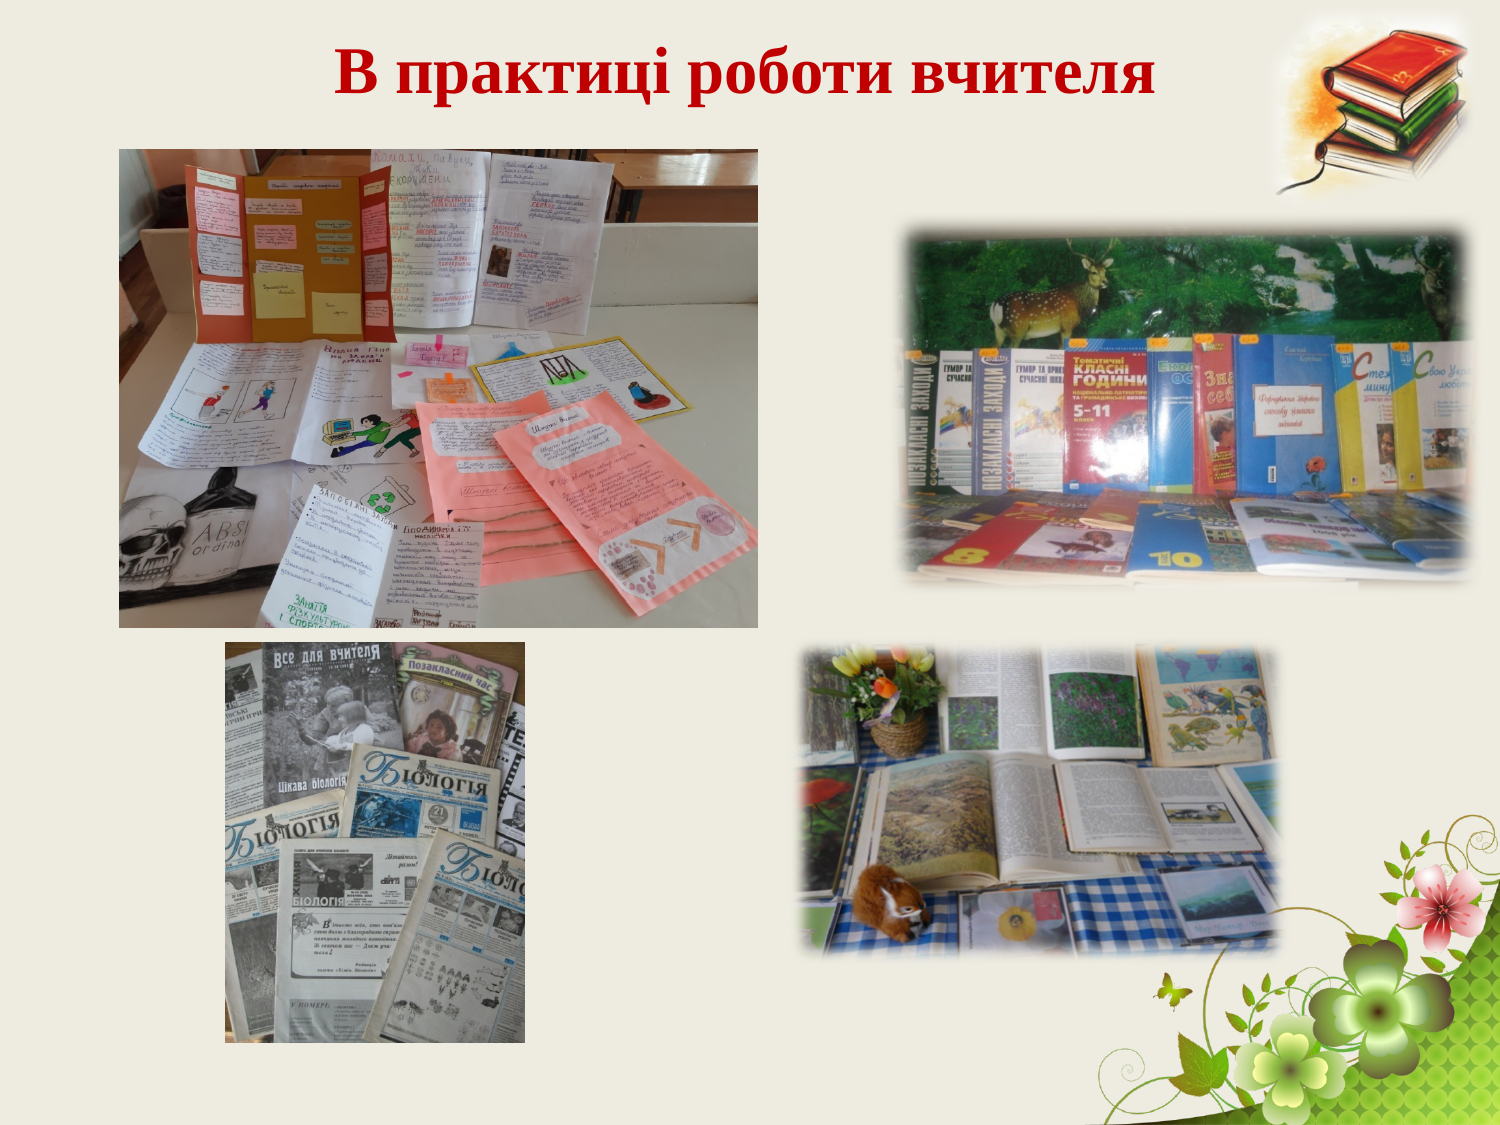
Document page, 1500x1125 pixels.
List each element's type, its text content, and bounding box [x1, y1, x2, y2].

picture [888, 211, 1483, 596]
picture [119, 149, 758, 629]
text_box В практиці роботи вчителя [119, 19, 1372, 154]
picture [787, 637, 1500, 1125]
picture [224, 642, 526, 1043]
text_box [1282, 20, 1447, 182]
